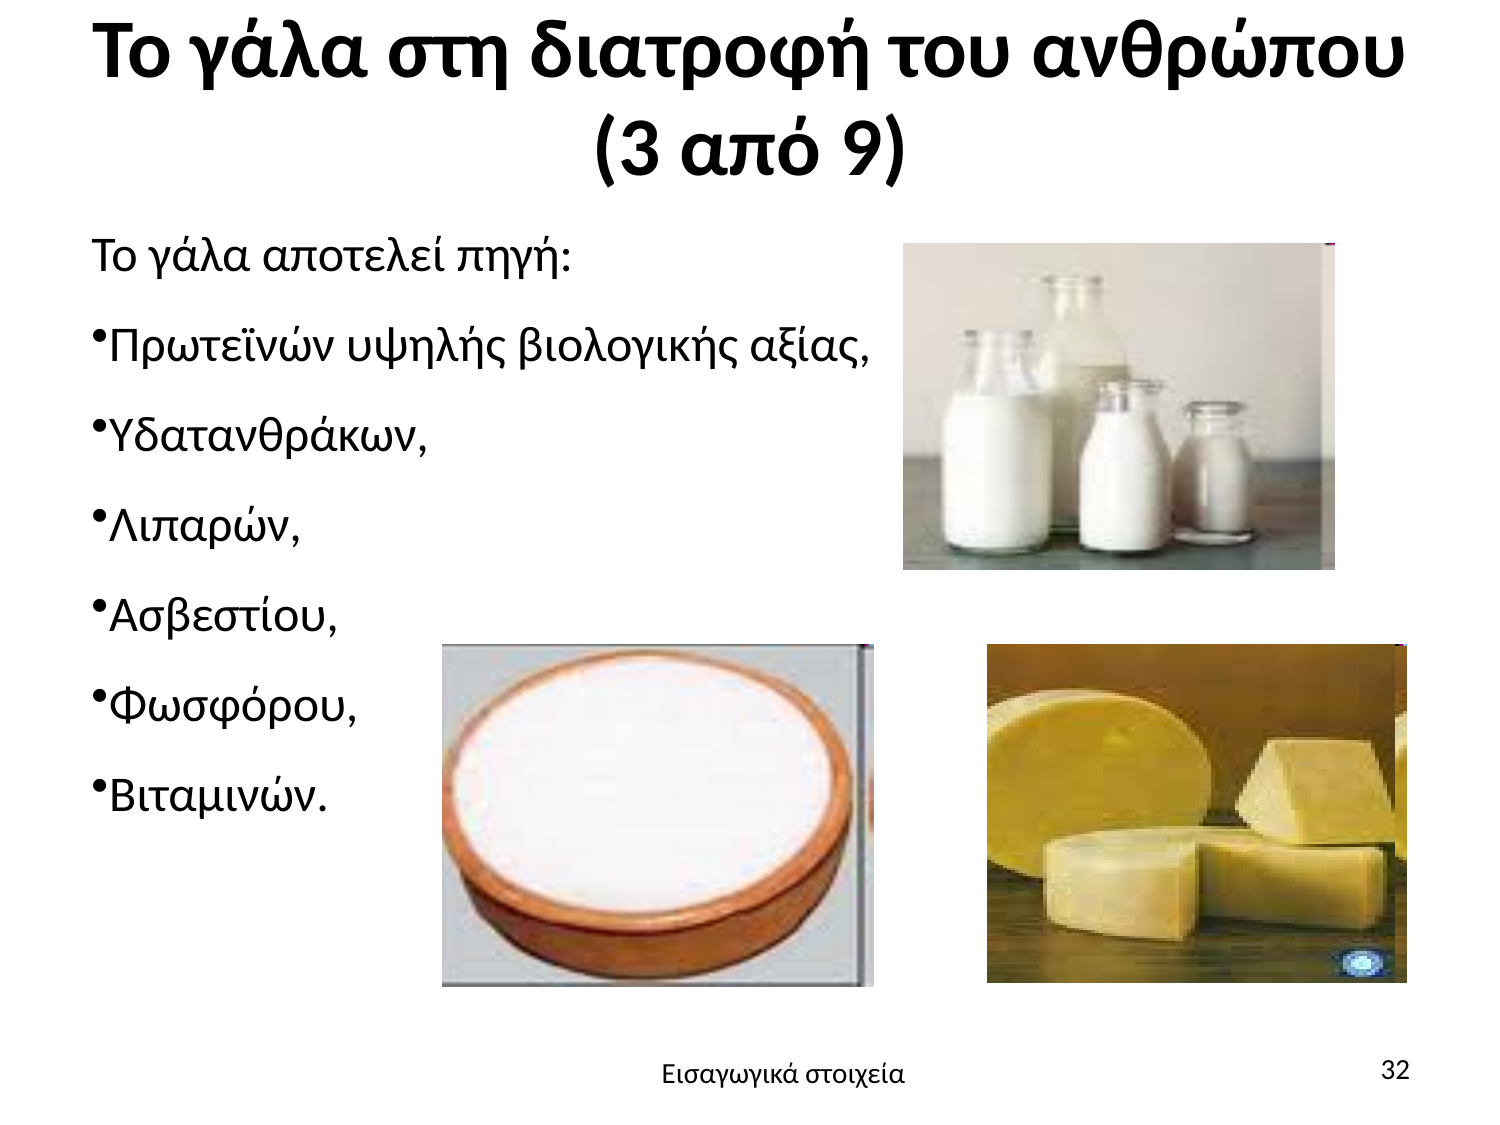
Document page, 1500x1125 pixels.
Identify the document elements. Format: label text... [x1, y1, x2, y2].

text_box Το γάλα αποτελεί πηγή: Πρωτεϊνών υψηλής βιολογικής αξίας, Υδατανθράκων, Λιπαρών, Ασβεστίου, Φωσφόρου, Βιταμινών. [76, 184, 1425, 830]
picture [442, 643, 874, 987]
title Το γάλα στη διατροφή του ανθρώπου (3 από 9) [76, 0, 1425, 184]
picture [987, 643, 1407, 983]
text_box Εισαγωγικά στοιχεία [521, 1046, 1046, 1125]
text_box 32 [1074, 1042, 1425, 1103]
picture [903, 243, 1335, 570]
